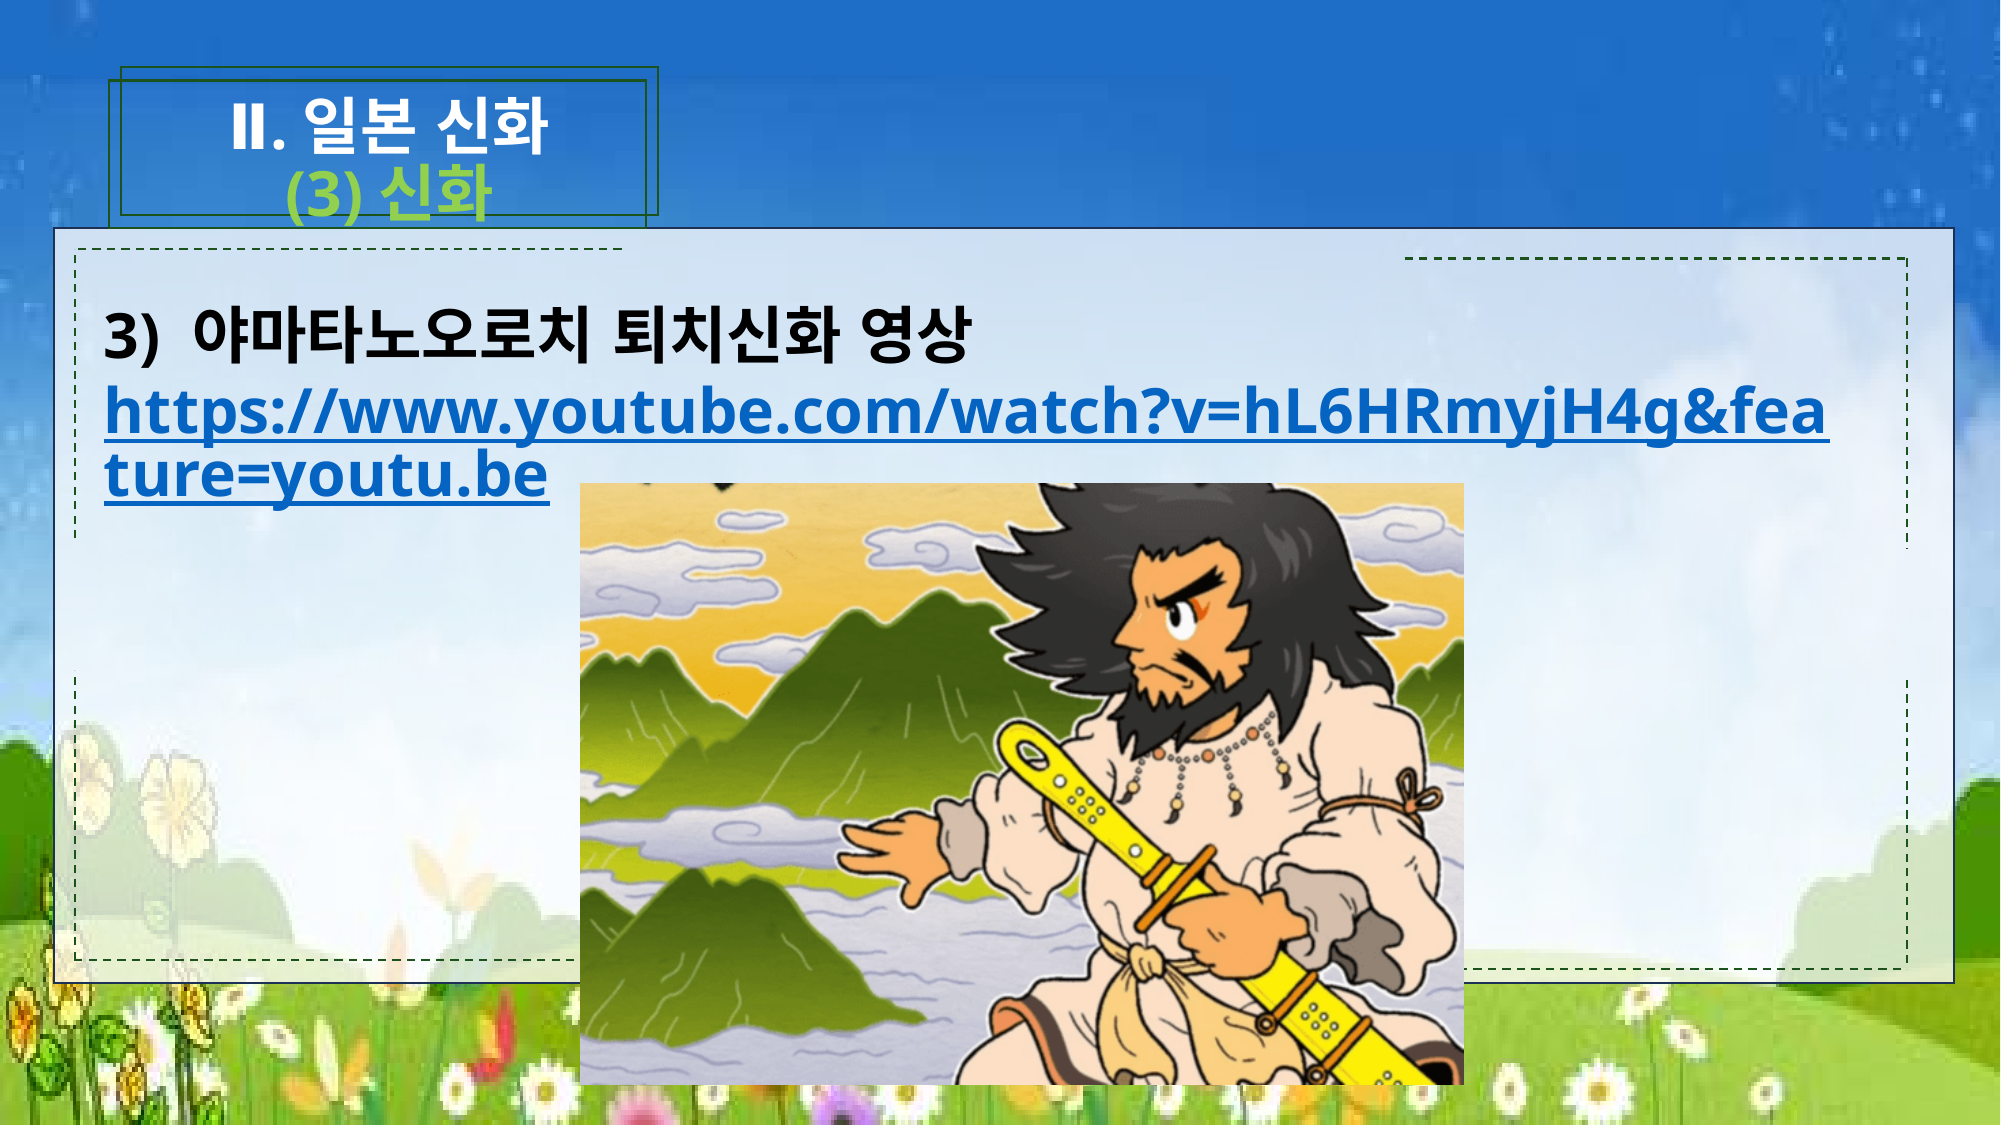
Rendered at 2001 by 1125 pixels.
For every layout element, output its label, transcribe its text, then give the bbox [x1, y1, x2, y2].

text_box 3) 야마타노오로치 퇴치신화 영상 https://www.youtube.com/watch?v=hL6HRmyjH4g&feature=youtu.be [622, 288, 1400, 467]
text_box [1400, 258, 1911, 970]
text_box [120, 66, 659, 88]
text_box [108, 203, 647, 229]
text_box Ⅱ.일본 신화 (3)신화 [0, 88, 830, 203]
text_box [108, 79, 120, 88]
text_box [53, 227, 1955, 984]
picture [0, 0, 2001, 1125]
text_box [120, 203, 659, 216]
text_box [70, 248, 622, 960]
